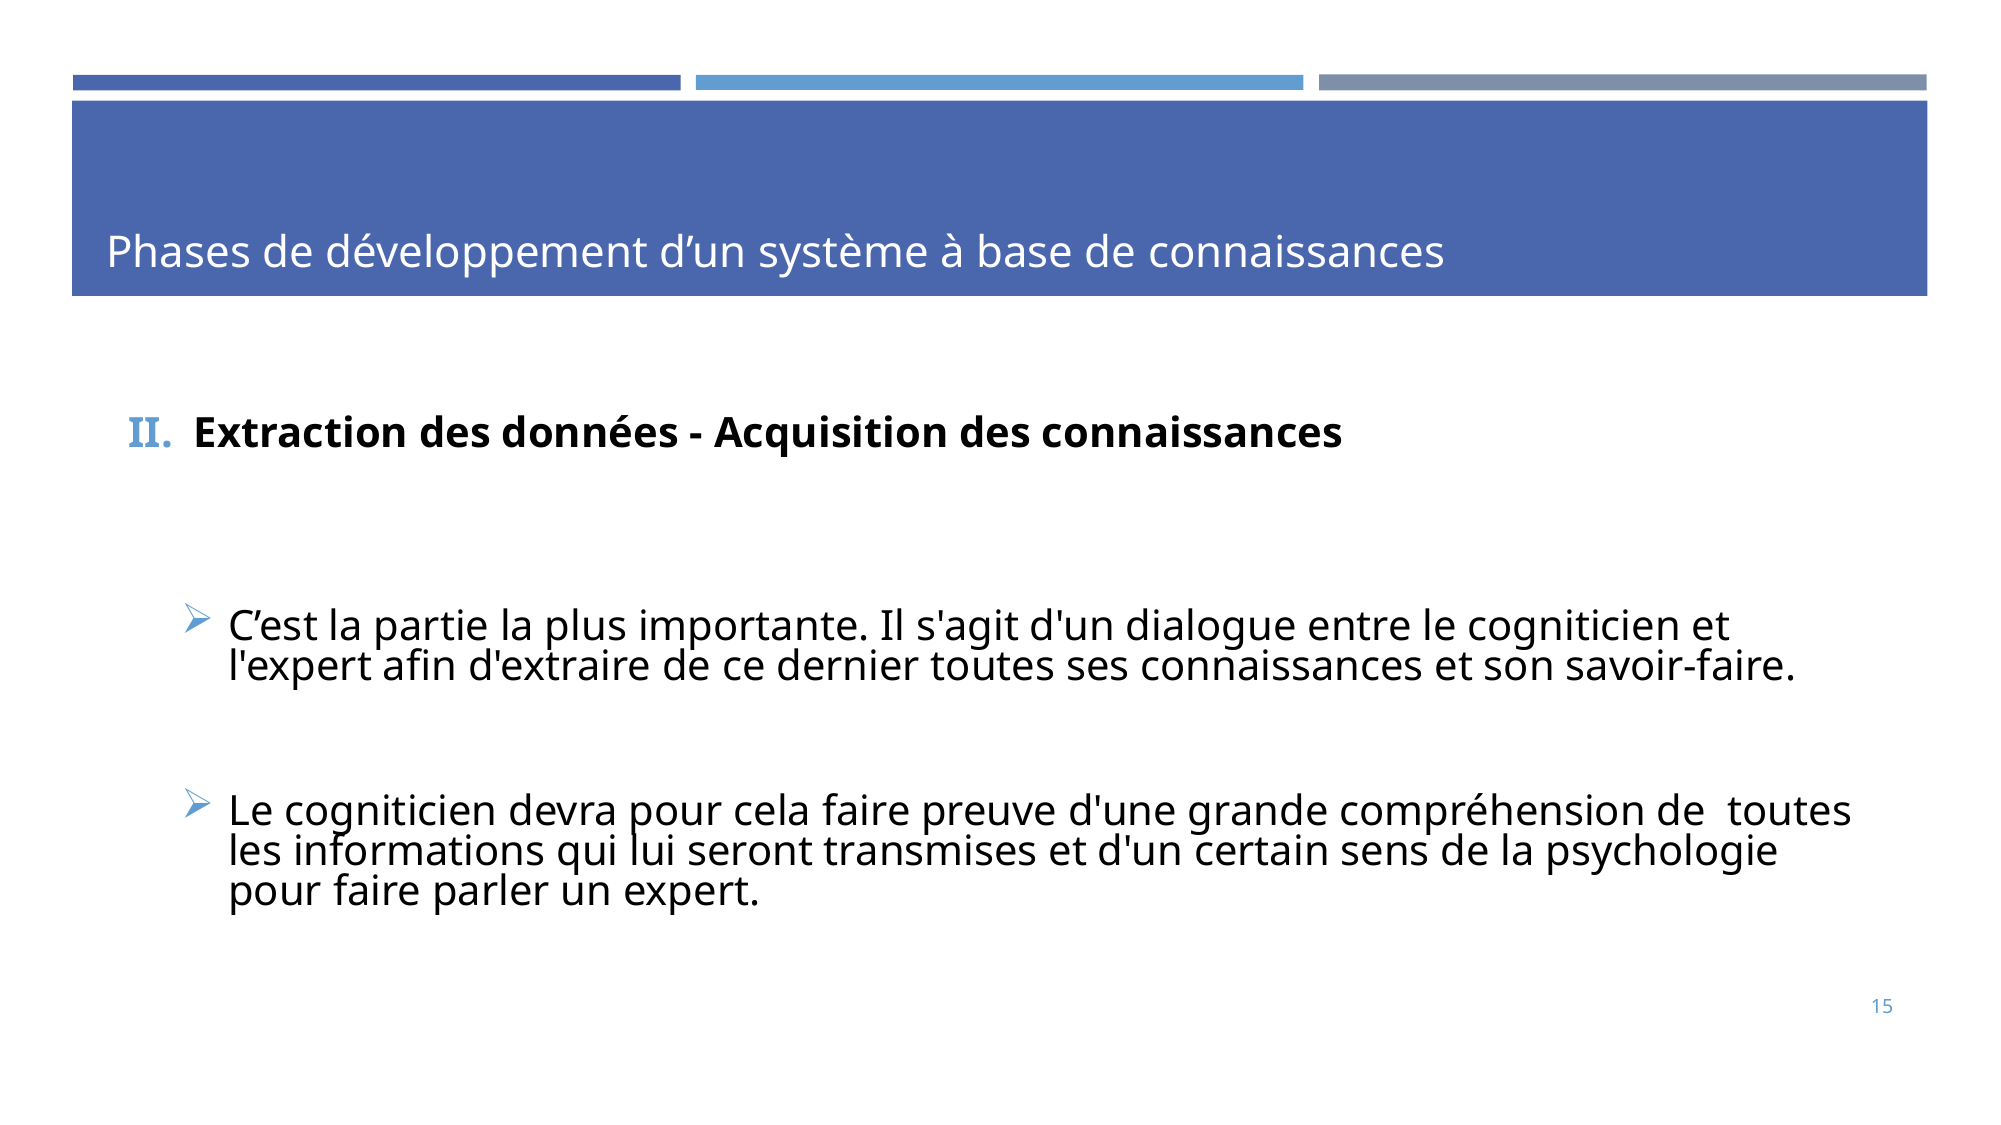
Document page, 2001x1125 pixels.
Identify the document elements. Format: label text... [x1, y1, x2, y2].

title Phases de développement d’un système à base de connaissances [95, 115, 1905, 282]
list Extraction des données - Acquisition des connaissances C’est la partie la plus importante. Il s'agit d'un dialogue entre le cogniticien et l'expert afin d'extraire de ce dernier toutes ses connaissances et son savoir-faire. Le cogniticien devra pour cela faire preuve d'une grande compréhension de toutes les informations qui lui seront transmises et d'un certain sens de la psychologie pour faire parler un expert. [95, 309, 1885, 1125]
slide_number 15 [1732, 977, 1905, 1037]
